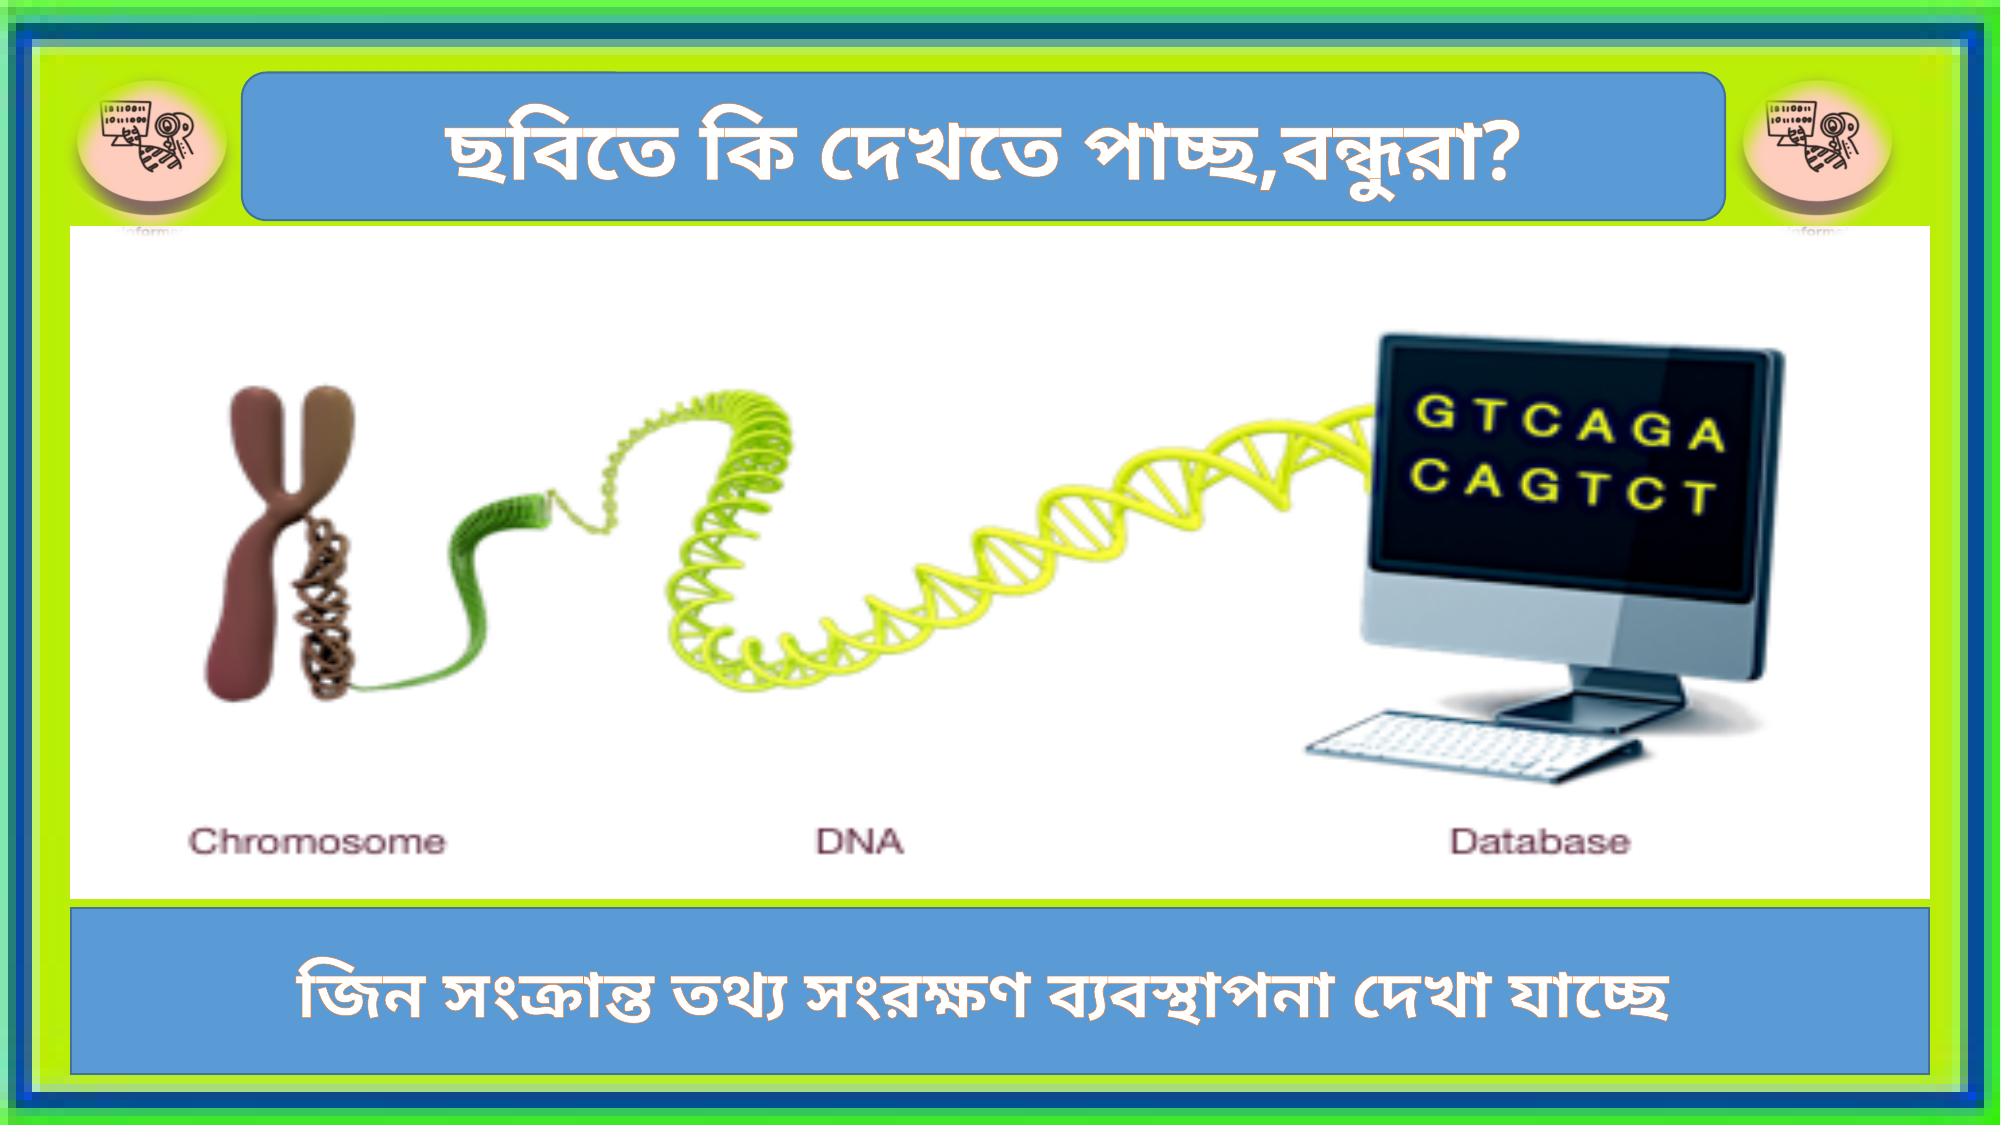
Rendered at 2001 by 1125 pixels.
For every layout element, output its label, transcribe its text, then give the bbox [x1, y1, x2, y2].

text_box জিন সংক্রান্ত তথ্য সংরক্ষণ ব্যবস্থাপনা দেখা যাচ্ছে [70, 907, 1930, 1075]
picture [0, 0, 2001, 1125]
text_box ছবিতে কি দেখতে পাচ্ছ,বন্ধুরা? [242, 71, 1724, 222]
